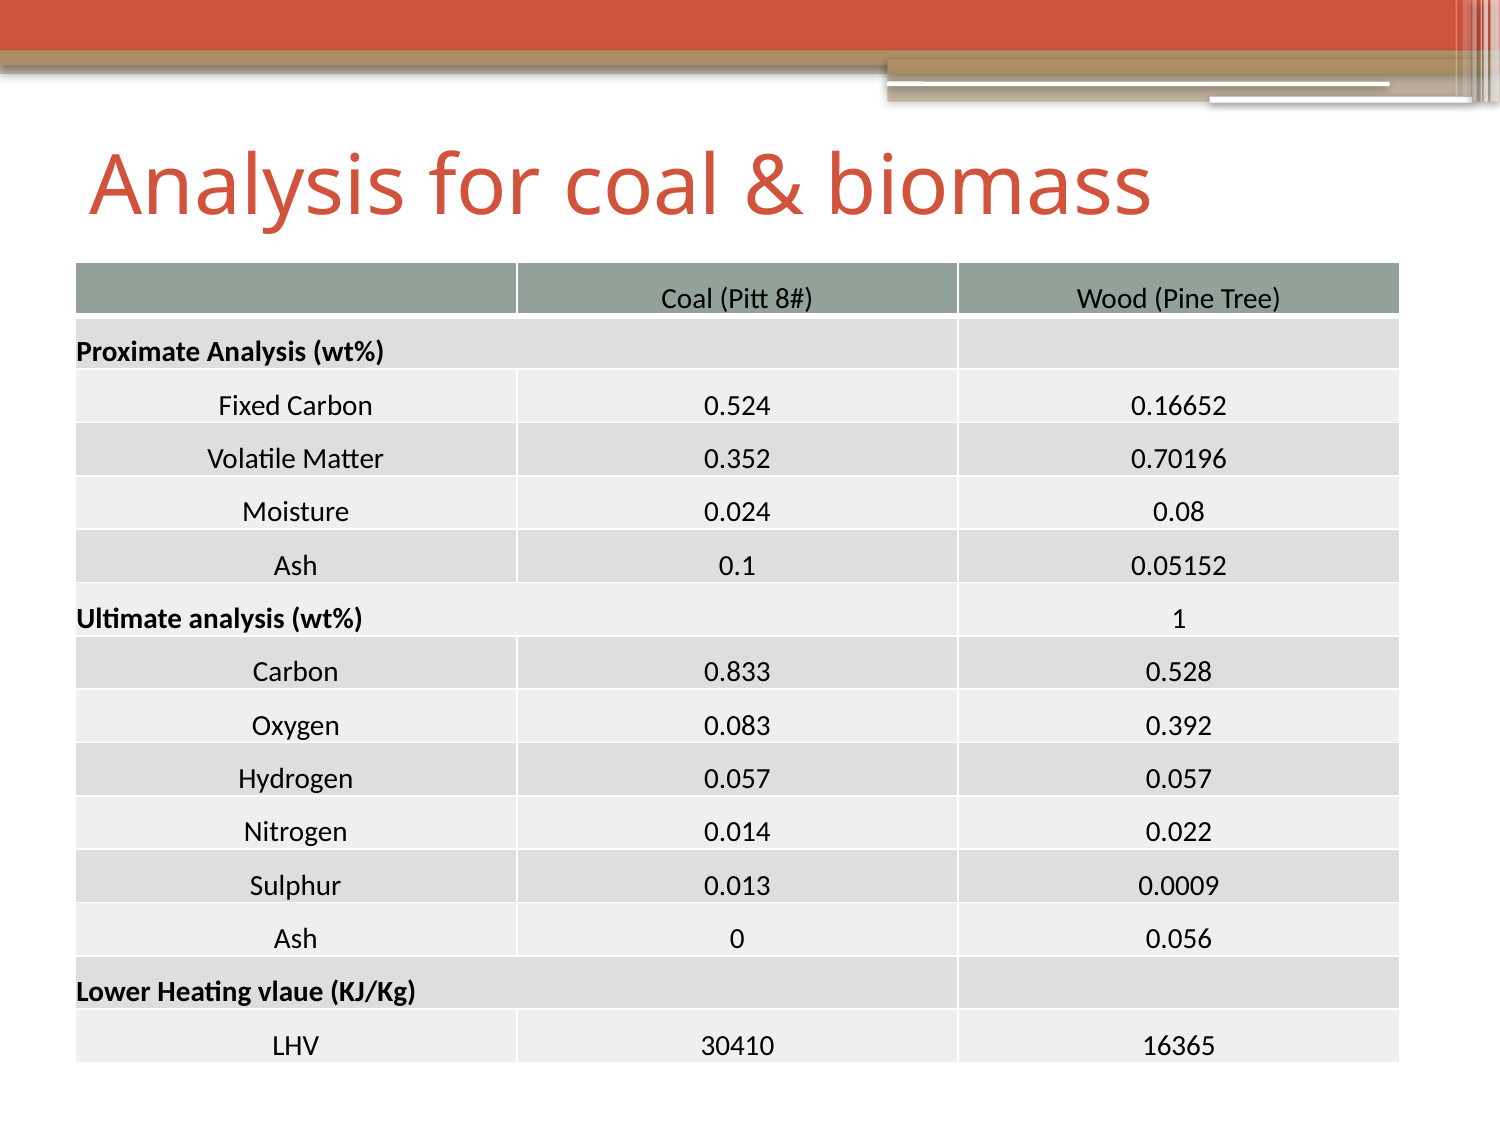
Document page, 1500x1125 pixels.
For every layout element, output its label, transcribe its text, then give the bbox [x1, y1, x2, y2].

title Analysis for coal & biomass [75, 93, 1425, 269]
table_cell Ash [76, 530, 516, 582]
table_cell LHV [76, 1010, 516, 1062]
table_cell 0.05152 [959, 530, 1399, 582]
table_cell 0.0009 [959, 850, 1399, 902]
table_cell 0.014 [518, 797, 957, 848]
table_cell 0.083 [518, 690, 957, 742]
table_cell Oxygen [76, 690, 516, 742]
table_cell 0.70196 [959, 423, 1399, 475]
table_cell 1 [959, 583, 1399, 635]
table_cell 0.013 [518, 850, 957, 902]
table_cell 0.352 [518, 423, 957, 475]
table_cell Ash [76, 903, 516, 955]
table_header Coal (Pitt 8#) [518, 263, 957, 313]
table_cell 0.524 [518, 370, 957, 422]
table_cell [959, 957, 1399, 1008]
table_cell [959, 319, 1399, 368]
table_cell 0.16652 [959, 370, 1399, 422]
table_header [76, 263, 516, 313]
table_cell 0.022 [959, 797, 1399, 848]
table_cell Hydrogen [76, 743, 516, 795]
table_cell 0.057 [959, 743, 1399, 795]
table_cell 0.08 [959, 477, 1399, 528]
table_cell 30410 [518, 1010, 957, 1062]
table_cell Lower Heating vlaue (KJ/Kg) [76, 957, 957, 1008]
table_cell 0 [518, 903, 957, 955]
table_cell 0.392 [959, 690, 1399, 742]
table_cell 0.056 [959, 903, 1399, 955]
table_cell 0.1 [518, 530, 957, 582]
table_cell Sulphur [76, 850, 516, 902]
table_cell 0.528 [959, 637, 1399, 688]
table_cell Proximate Analysis (wt%) [76, 319, 957, 368]
table_header Wood (Pine Tree) [959, 263, 1399, 313]
table_cell 16365 [959, 1010, 1399, 1062]
table_cell Carbon [76, 637, 516, 688]
table_cell Fixed Carbon [76, 370, 516, 422]
table_cell 0.057 [518, 743, 957, 795]
table_cell Volatile Matter [76, 423, 516, 475]
table_cell Nitrogen [76, 797, 516, 848]
table_cell Ultimate analysis (wt%) [76, 583, 957, 635]
table_cell Moisture [76, 477, 516, 528]
table_cell 0.024 [518, 477, 957, 528]
table_cell 0.833 [518, 637, 957, 688]
